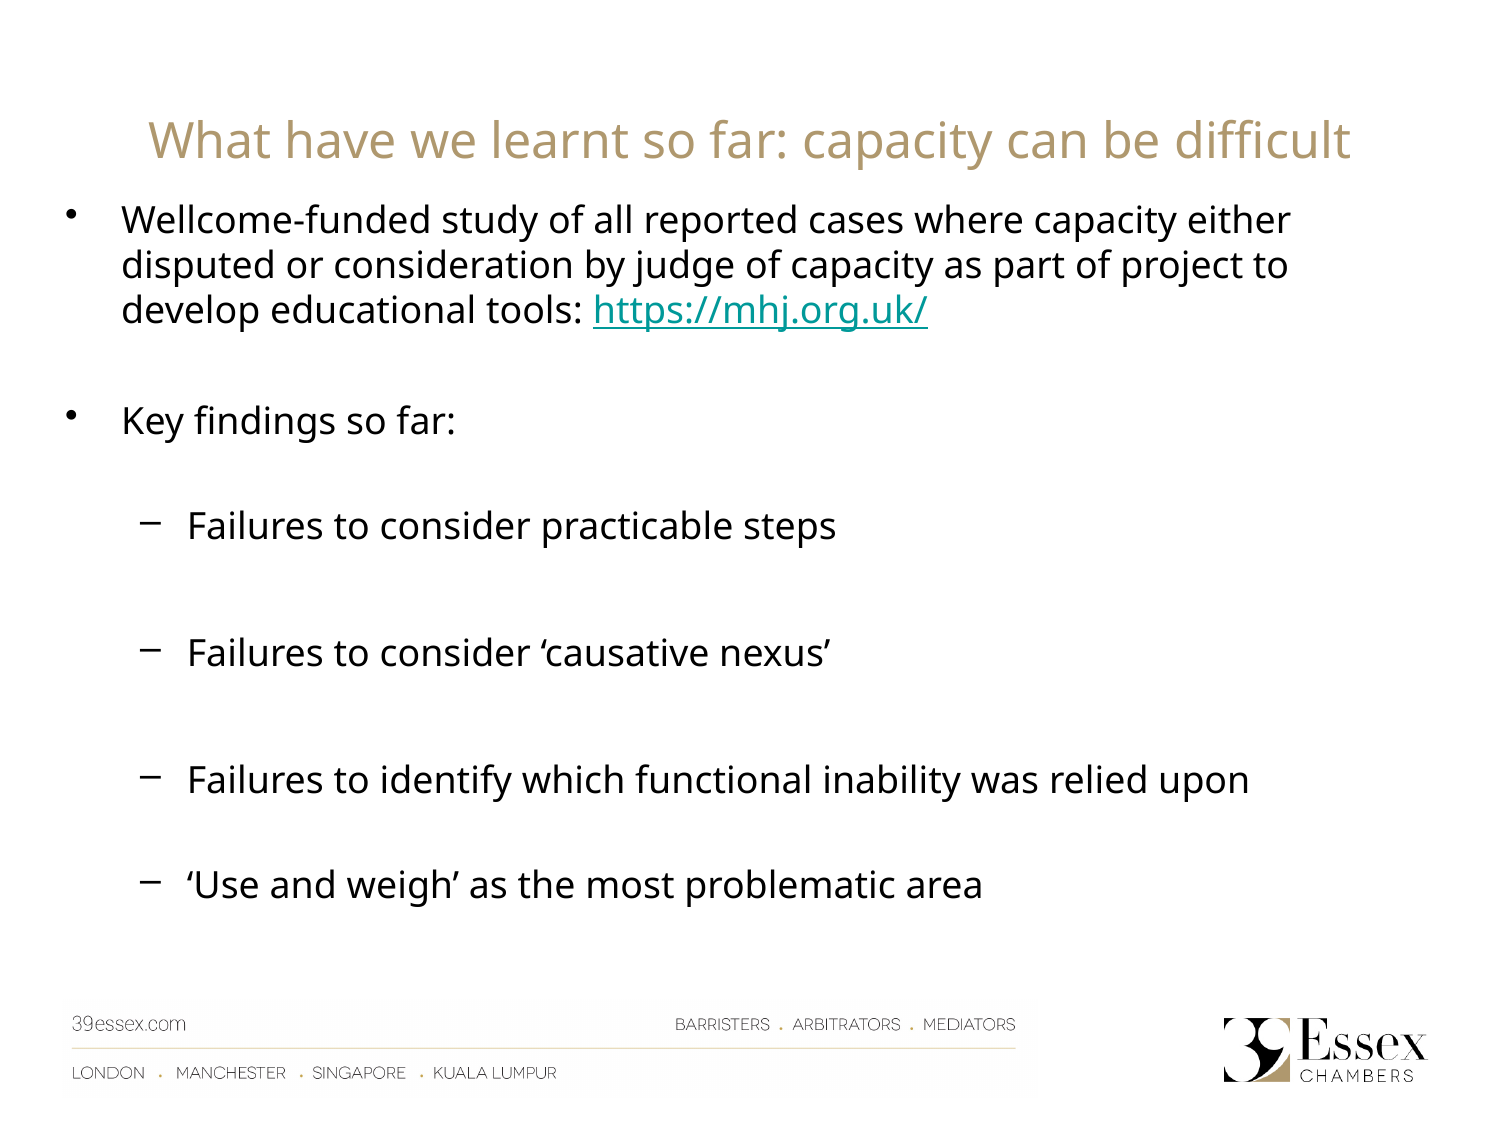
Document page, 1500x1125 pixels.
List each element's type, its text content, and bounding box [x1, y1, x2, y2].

picture [1224, 1012, 1439, 1088]
title What have we learnt so far: capacity can be difficult [74, 44, 1426, 196]
list Wellcome-funded study of all reported cases where capacity either disputed or consideration by judge of capacity as part of project to develop educational tools: https://mhj.org.uk/ Key findings so far: Failures to consider practicable steps Failures to consider ‘causative nexus’ Failures to identify which functional inability was relied upon ‘Use and weigh’ as the most problematic area [64, 196, 1426, 1006]
picture [62, 999, 1038, 1098]
